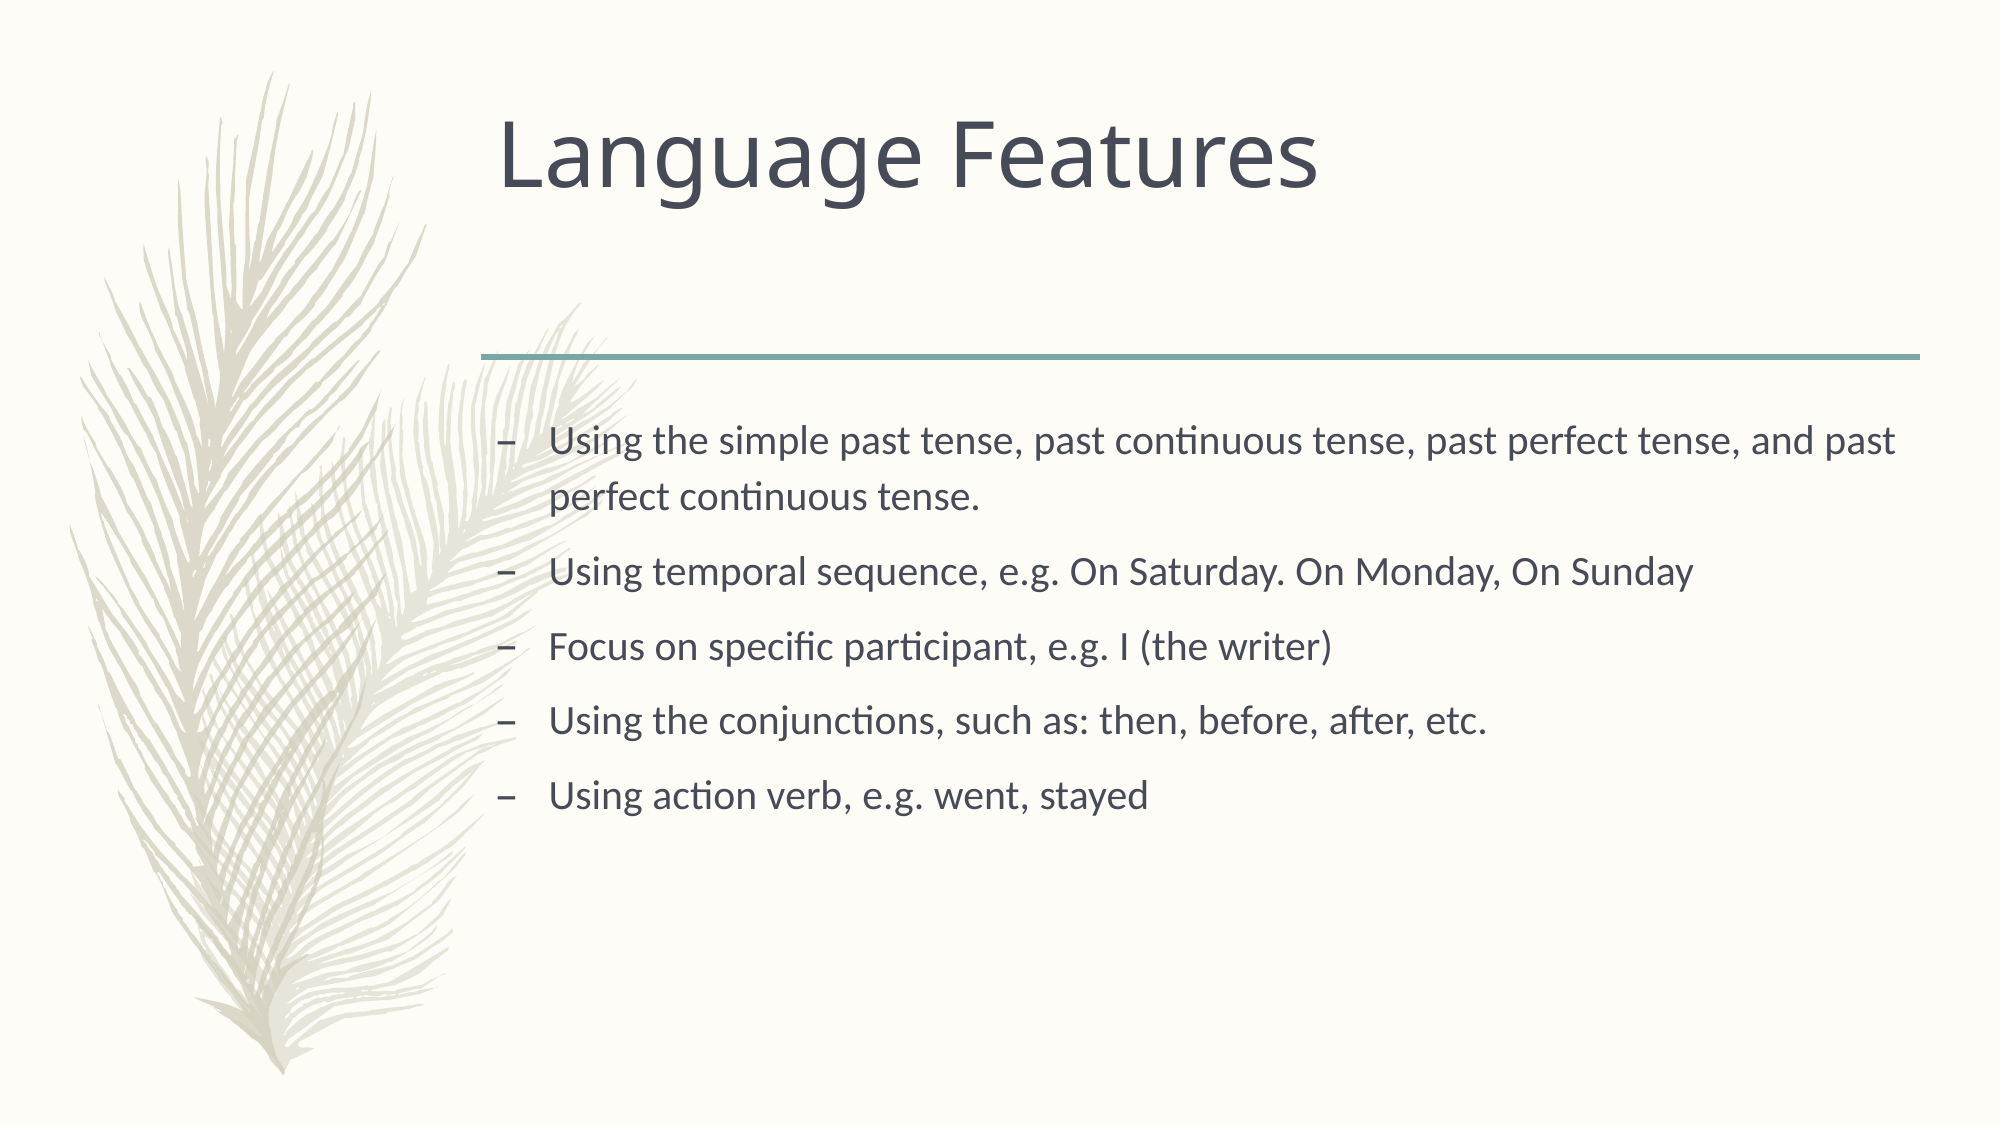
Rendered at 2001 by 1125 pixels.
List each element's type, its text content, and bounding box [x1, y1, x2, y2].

list Using the simple past tense, past continuous tense, past perfect tense, and past perfect continuous tense. Using temporal sequence, e.g. On Saturday. On Monday, On Sunday Focus on specific participant, e.g. I (the writer) Using the conjunctions, such as: then, before, after, etc. Using action verb, e.g. went, stayed [481, 399, 1920, 999]
title Language Features [481, 93, 1920, 350]
